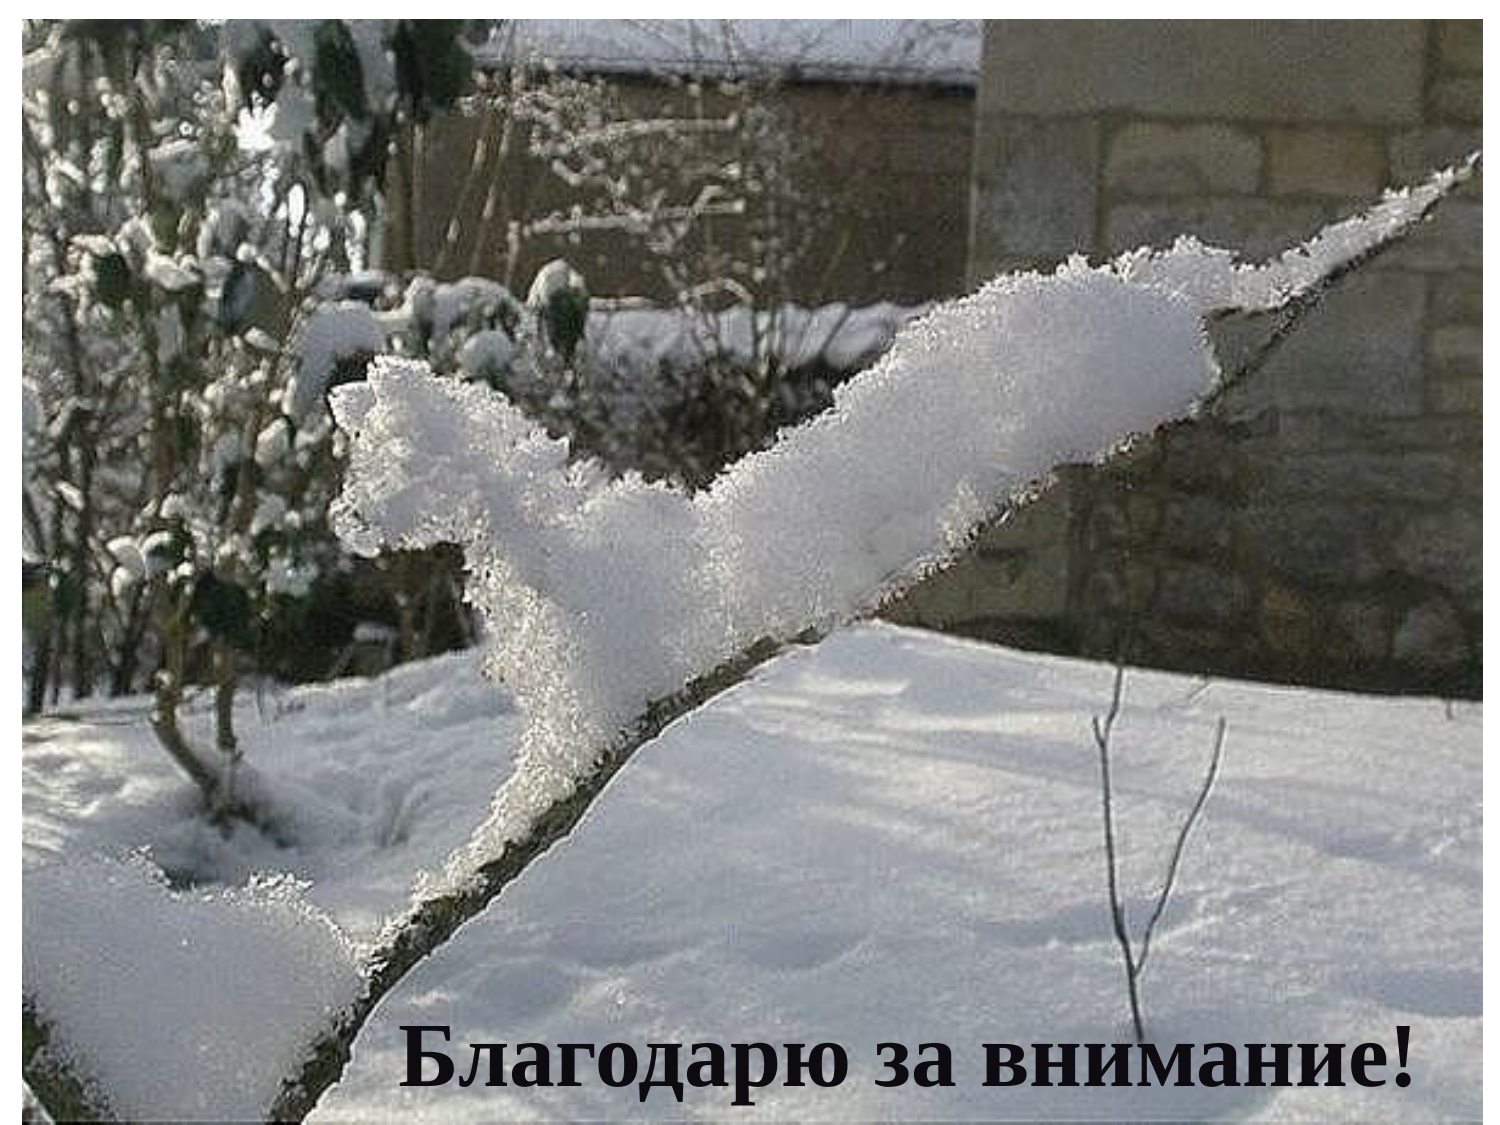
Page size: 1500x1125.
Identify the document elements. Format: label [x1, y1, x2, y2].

list [22, 18, 1483, 1125]
